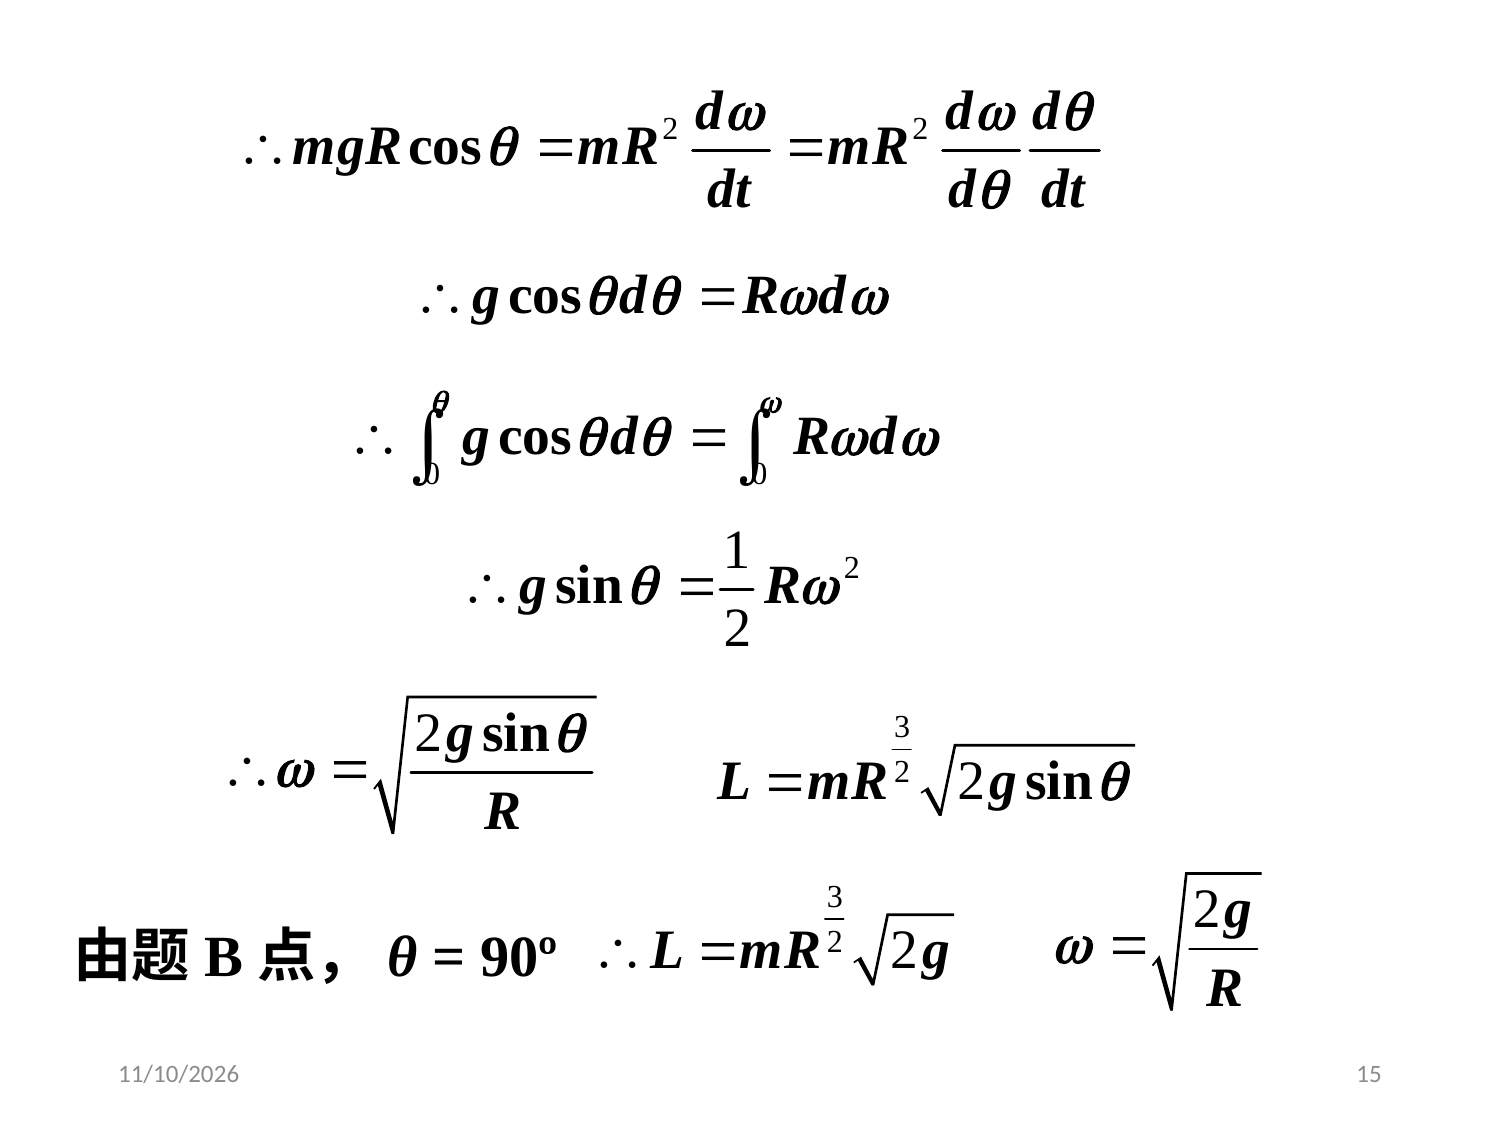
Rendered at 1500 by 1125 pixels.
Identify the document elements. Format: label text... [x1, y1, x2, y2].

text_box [239, 76, 1110, 220]
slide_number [103, 1042, 441, 1103]
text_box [350, 375, 953, 497]
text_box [595, 871, 966, 997]
slide_number 15 [1059, 1042, 1397, 1103]
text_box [416, 262, 903, 337]
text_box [706, 702, 1147, 828]
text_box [463, 515, 871, 659]
text_box 由题B点，θ = 90º [59, 910, 573, 996]
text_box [224, 684, 609, 847]
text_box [1047, 860, 1274, 1024]
